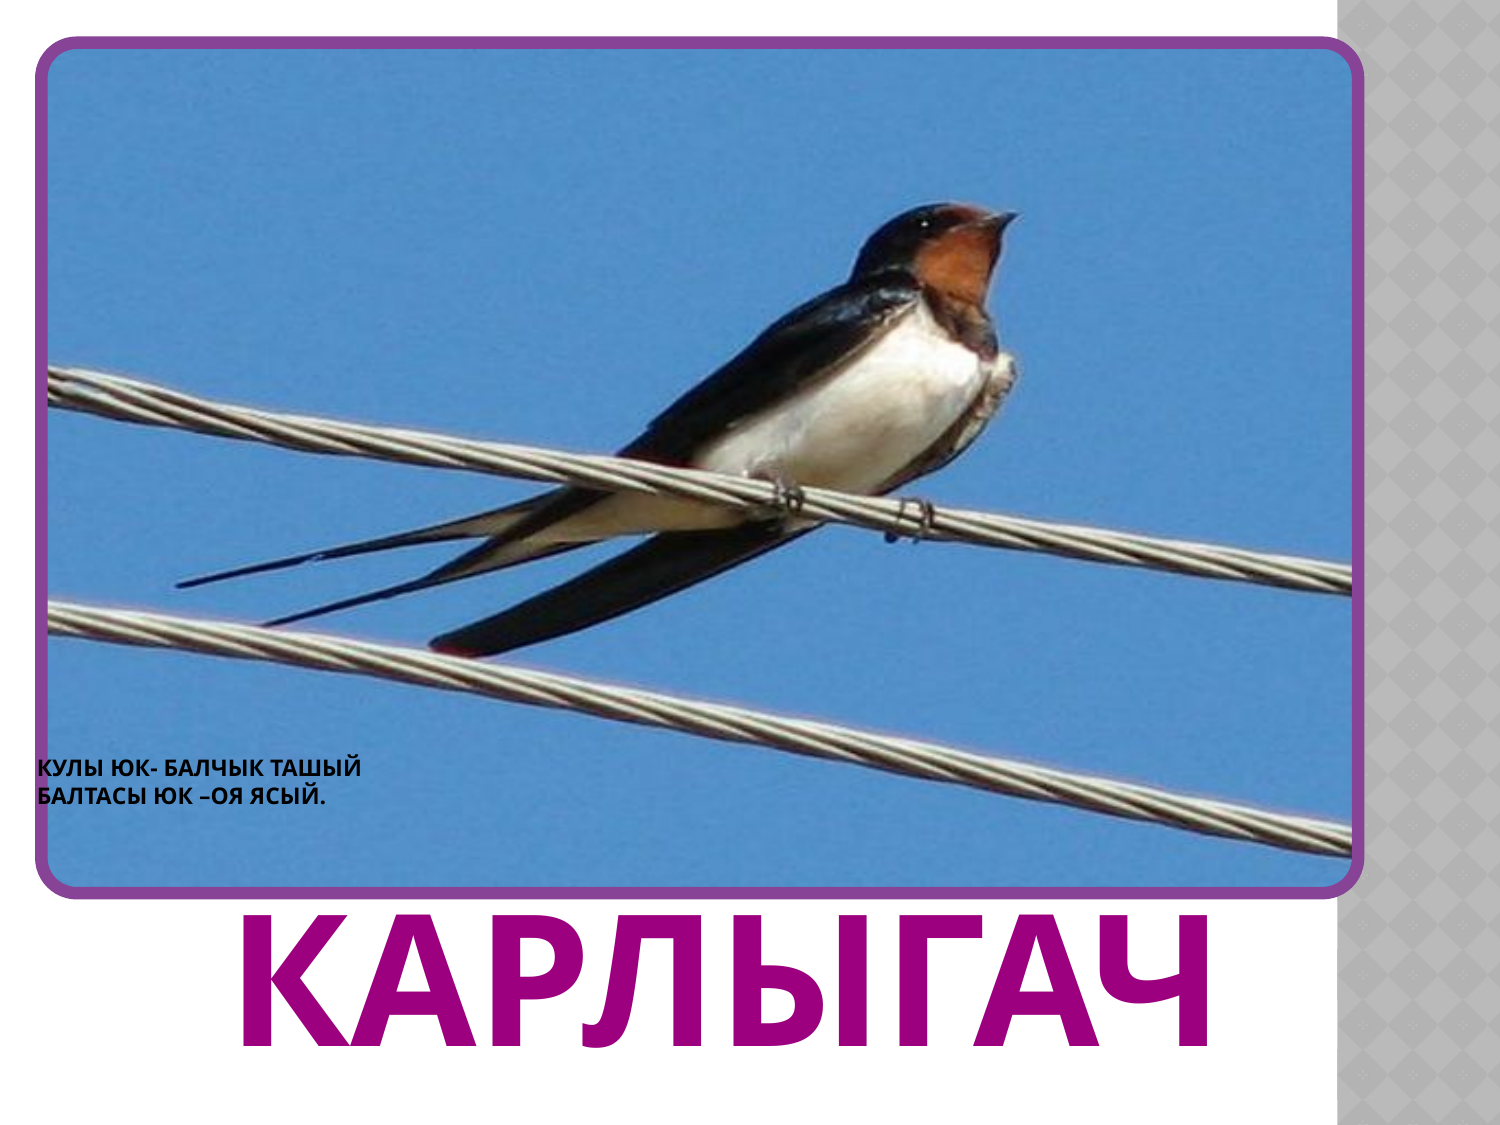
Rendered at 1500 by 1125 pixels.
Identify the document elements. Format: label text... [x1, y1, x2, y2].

title Кулы юк- балчык ташый балтасы юк –оя ясый. [29, 586, 34, 809]
picture [40, 42, 1359, 894]
text_box КАРЛЫГАЧ [212, 903, 1240, 1091]
